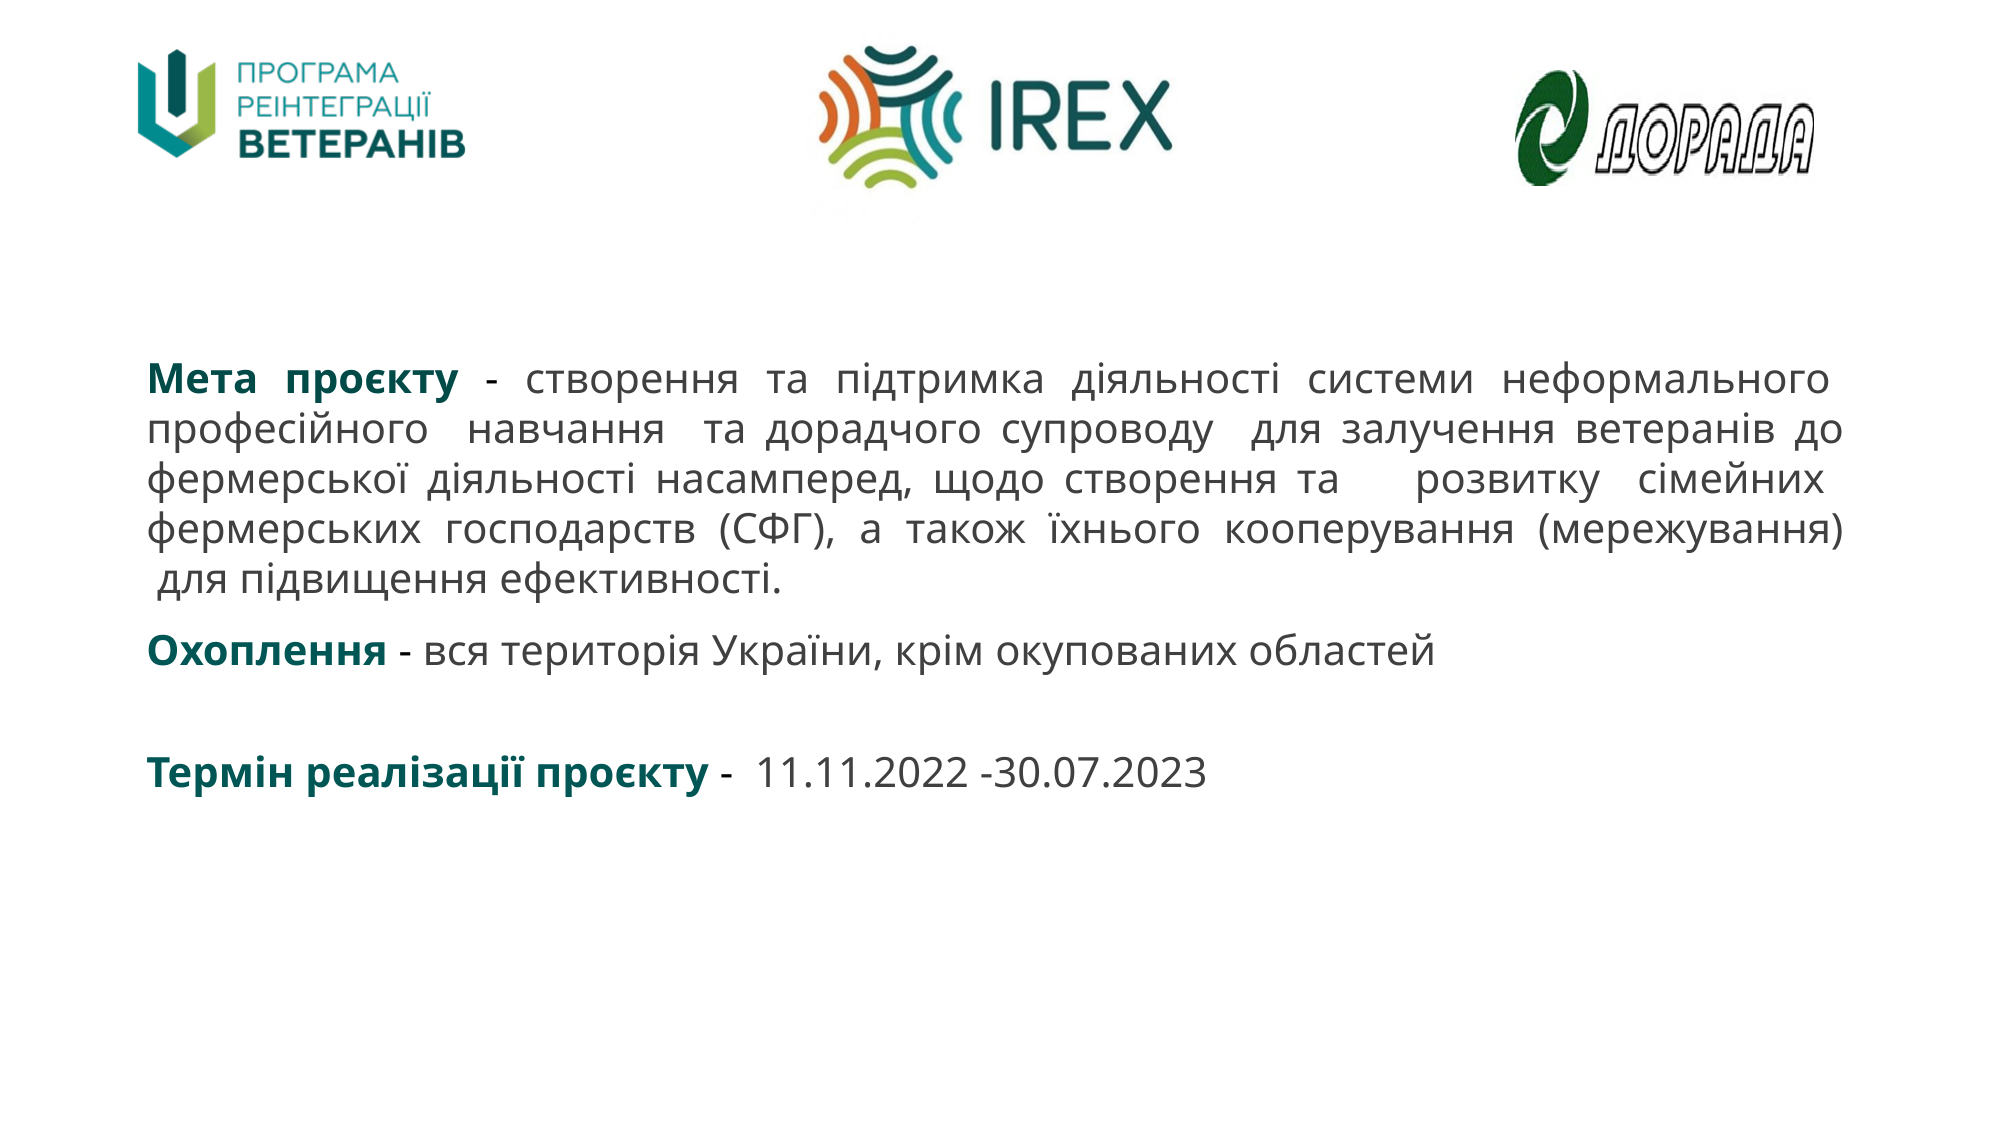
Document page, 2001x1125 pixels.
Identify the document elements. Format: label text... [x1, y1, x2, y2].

picture [1515, 70, 1815, 186]
picture [784, 11, 1207, 223]
text_box Термін реалізації проєкту - 11.11.2022 -30.07.2023 [131, 738, 1597, 803]
picture [97, 21, 506, 186]
text_box Охоплення - вся територія України, крім окупованих областей [131, 616, 1597, 682]
text_box Мета проєкту - створення та підтримка діяльності системи неформального професійного навчання та дорадчого супроводу для залучення ветеранів до фермерської діяльності насамперед, щодо створення та розвитку сімейних фермерських господарств (СФГ), а також їхнього кооперування (мережування) для підвищення ефективності. [131, 343, 1859, 609]
